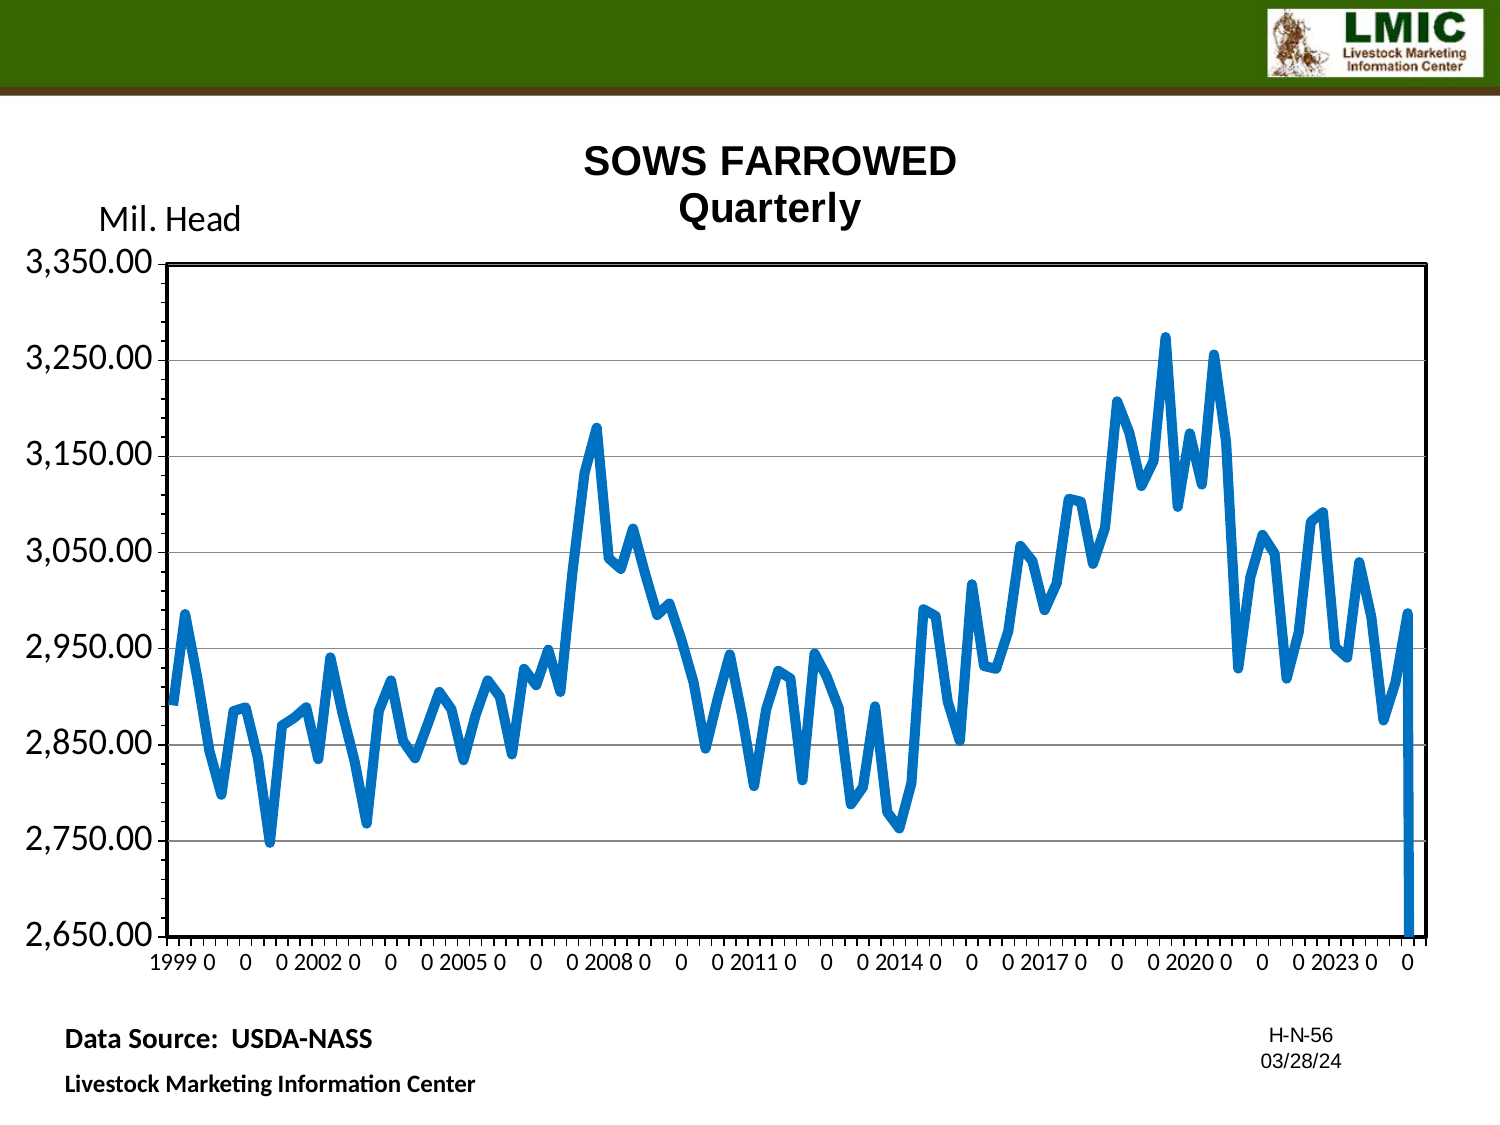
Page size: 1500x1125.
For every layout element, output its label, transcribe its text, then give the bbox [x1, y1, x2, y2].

picture [0, 0, 1500, 1125]
chart [24, 99, 1476, 988]
text_box Data Source: USDA-NASS Livestock Marketing Information Center [49, 1012, 725, 1105]
